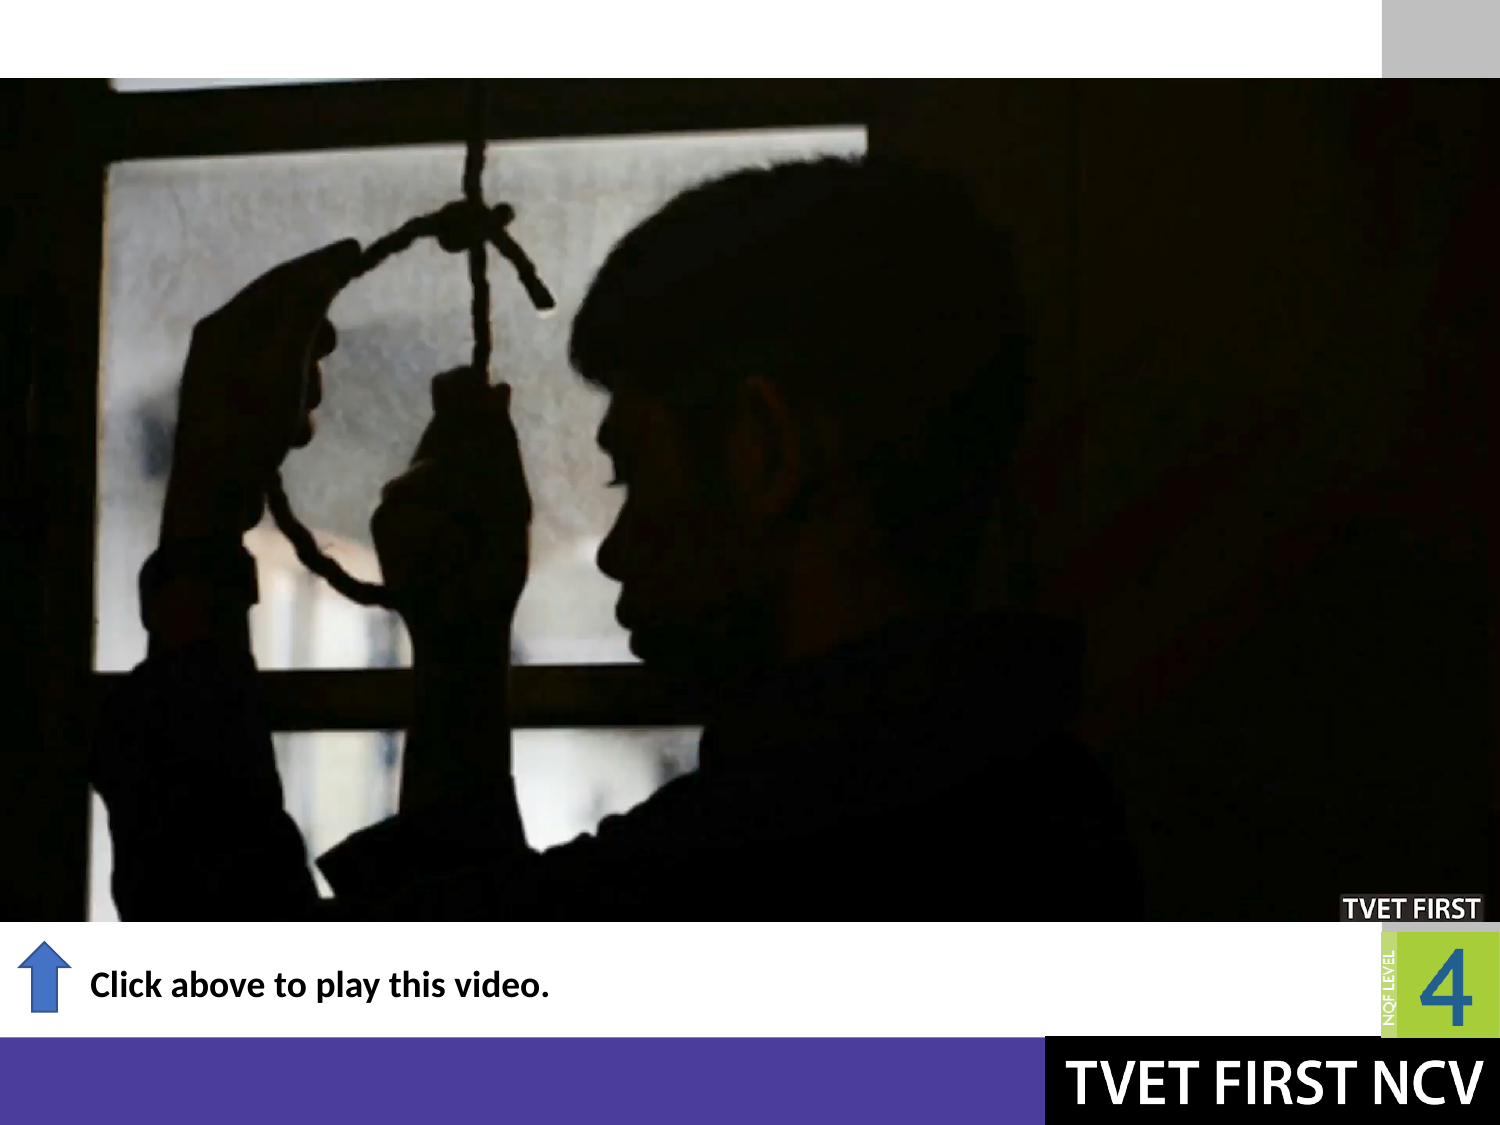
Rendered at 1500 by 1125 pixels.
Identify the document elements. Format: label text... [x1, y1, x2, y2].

text_box Click above to play this video. [75, 952, 611, 1013]
picture [1381, 932, 1500, 1038]
text_box [17, 940, 72, 1013]
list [0, 77, 1500, 923]
picture [1065, 1050, 1484, 1120]
